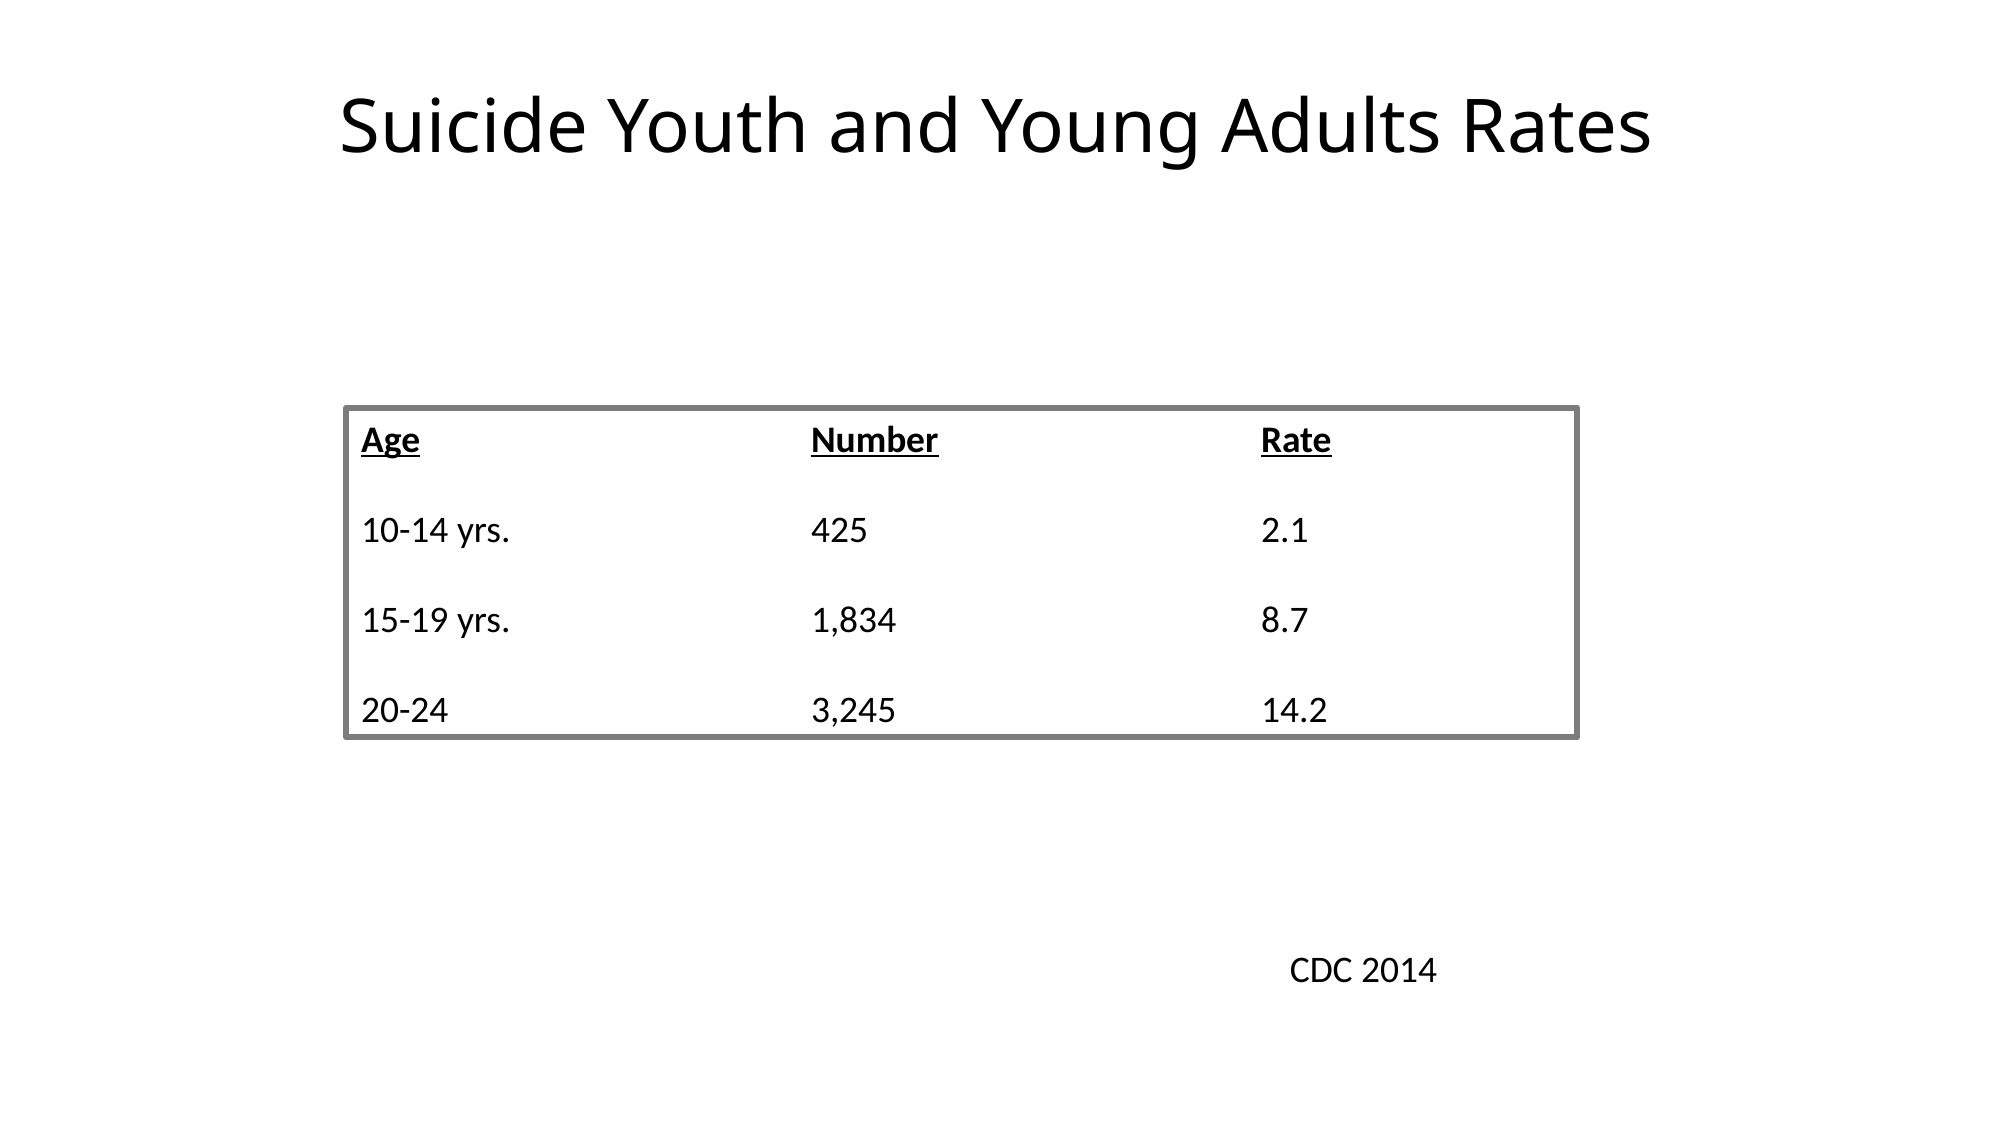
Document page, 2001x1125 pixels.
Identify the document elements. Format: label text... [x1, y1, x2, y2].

title Suicide Youth and Young Adults Rates [324, 45, 1675, 213]
text_box CDC 2014 [1275, 937, 1550, 998]
text_box Age Number Rate 10-14 yrs. 425 2.1 15-19 yrs. 1,834 8.7 20-24 3,245 14.2 [346, 407, 1578, 738]
